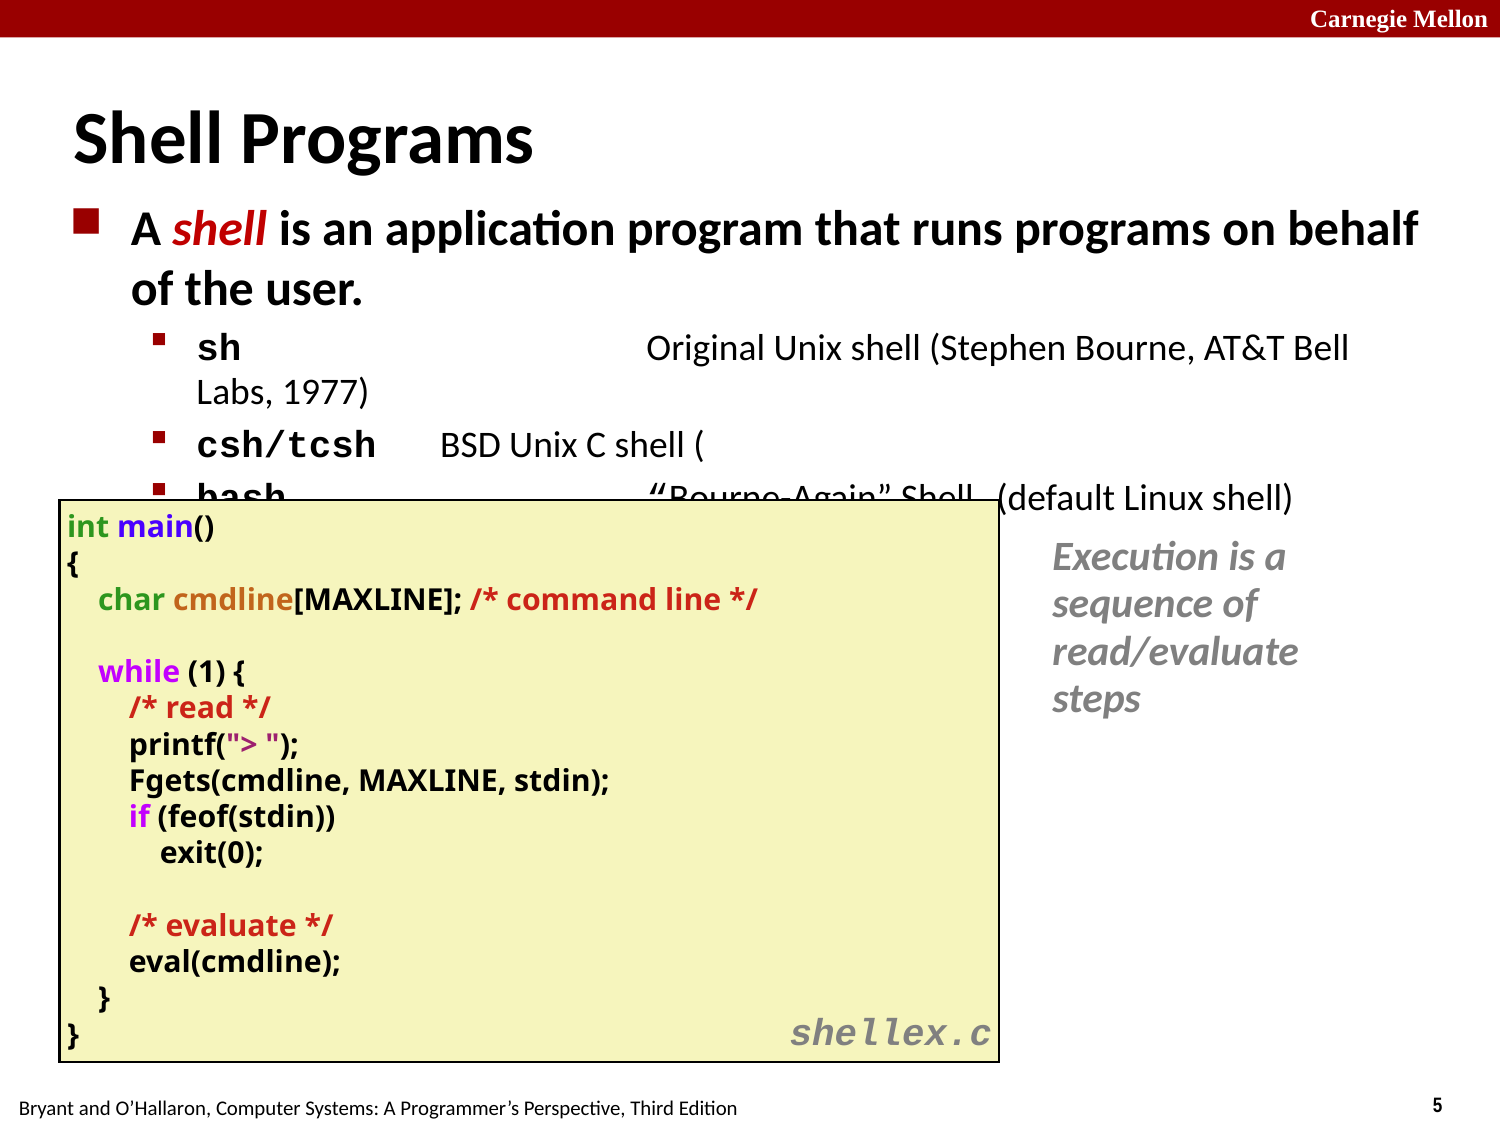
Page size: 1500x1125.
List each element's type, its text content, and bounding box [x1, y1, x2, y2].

title Shell Programs [58, 71, 1305, 197]
text_box Execution is a sequence of read/evaluate steps [1037, 525, 1406, 700]
text_box int main() { char cmdline[MAXLINE]; /* command line */ while (1) { /* read */ printf("> "); Fgets(cmdline, MAXLINE, stdin); if (feof(stdin)) exit(0); /* evaluate */ eval(cmdline); } } [59, 500, 999, 1063]
text_box shellex.c [774, 1003, 1007, 1062]
list A shell is an application program that runs programs on behalf of the user. sh Original Unix shell (Stephen Bourne, AT&T Bell Labs, 1977) csh/tcsh BSD Unix C shell ( bash “Bourne-Again” Shell (default Linux shell) [59, 187, 1451, 488]
